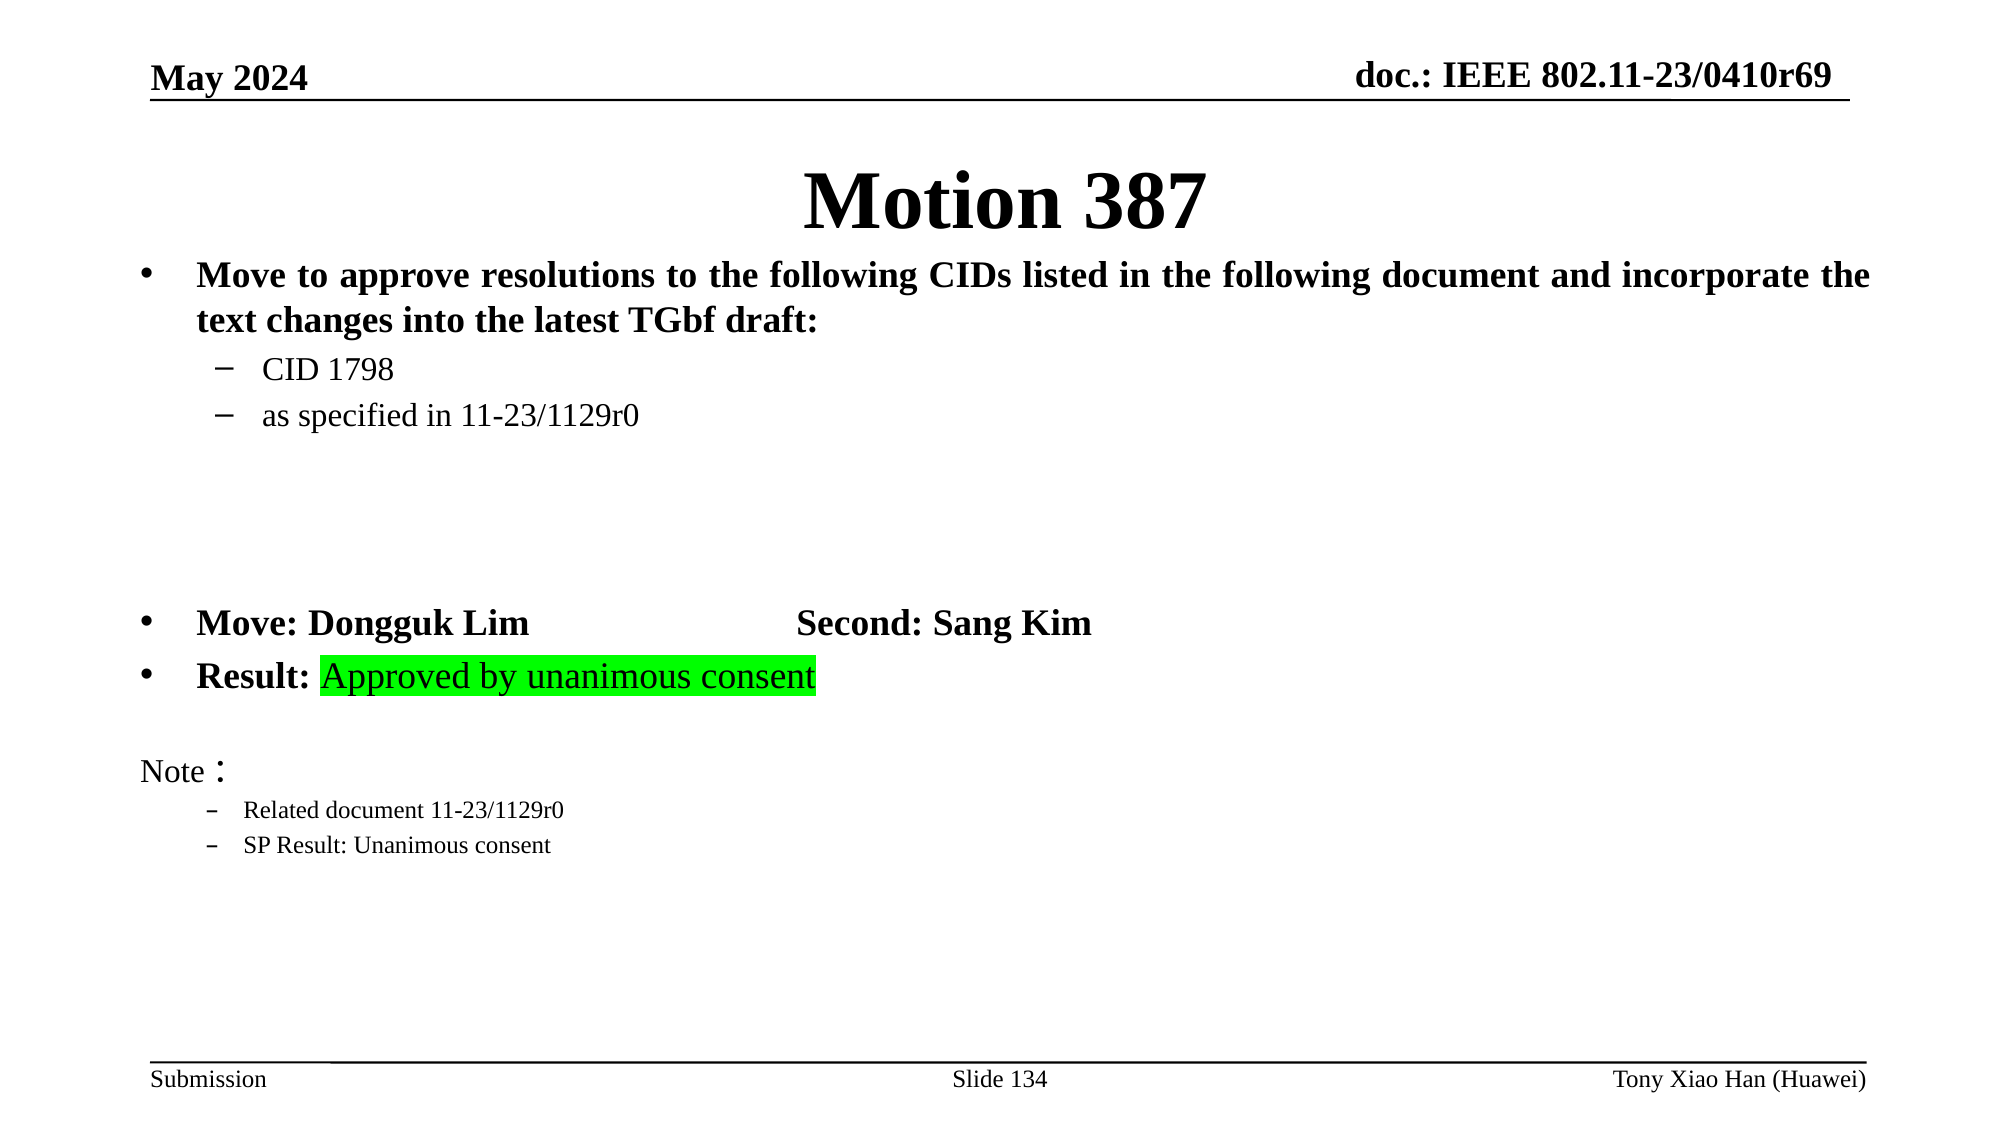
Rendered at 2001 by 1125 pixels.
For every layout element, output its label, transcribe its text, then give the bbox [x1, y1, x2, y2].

text_box Move to approve resolutions to the following CIDs listed in the following document and incorporate the text changes into the latest TGbf draft: CID 1798 as specified in 11-23/1129r0 Move: Dongguk Lim Second: Sang Kim Result: Approved by unanimous consent Note： Related document 11-23/1129r0 SP Result: Unanimous consent [125, 212, 1888, 900]
text_box Motion 387 [368, 137, 1644, 212]
